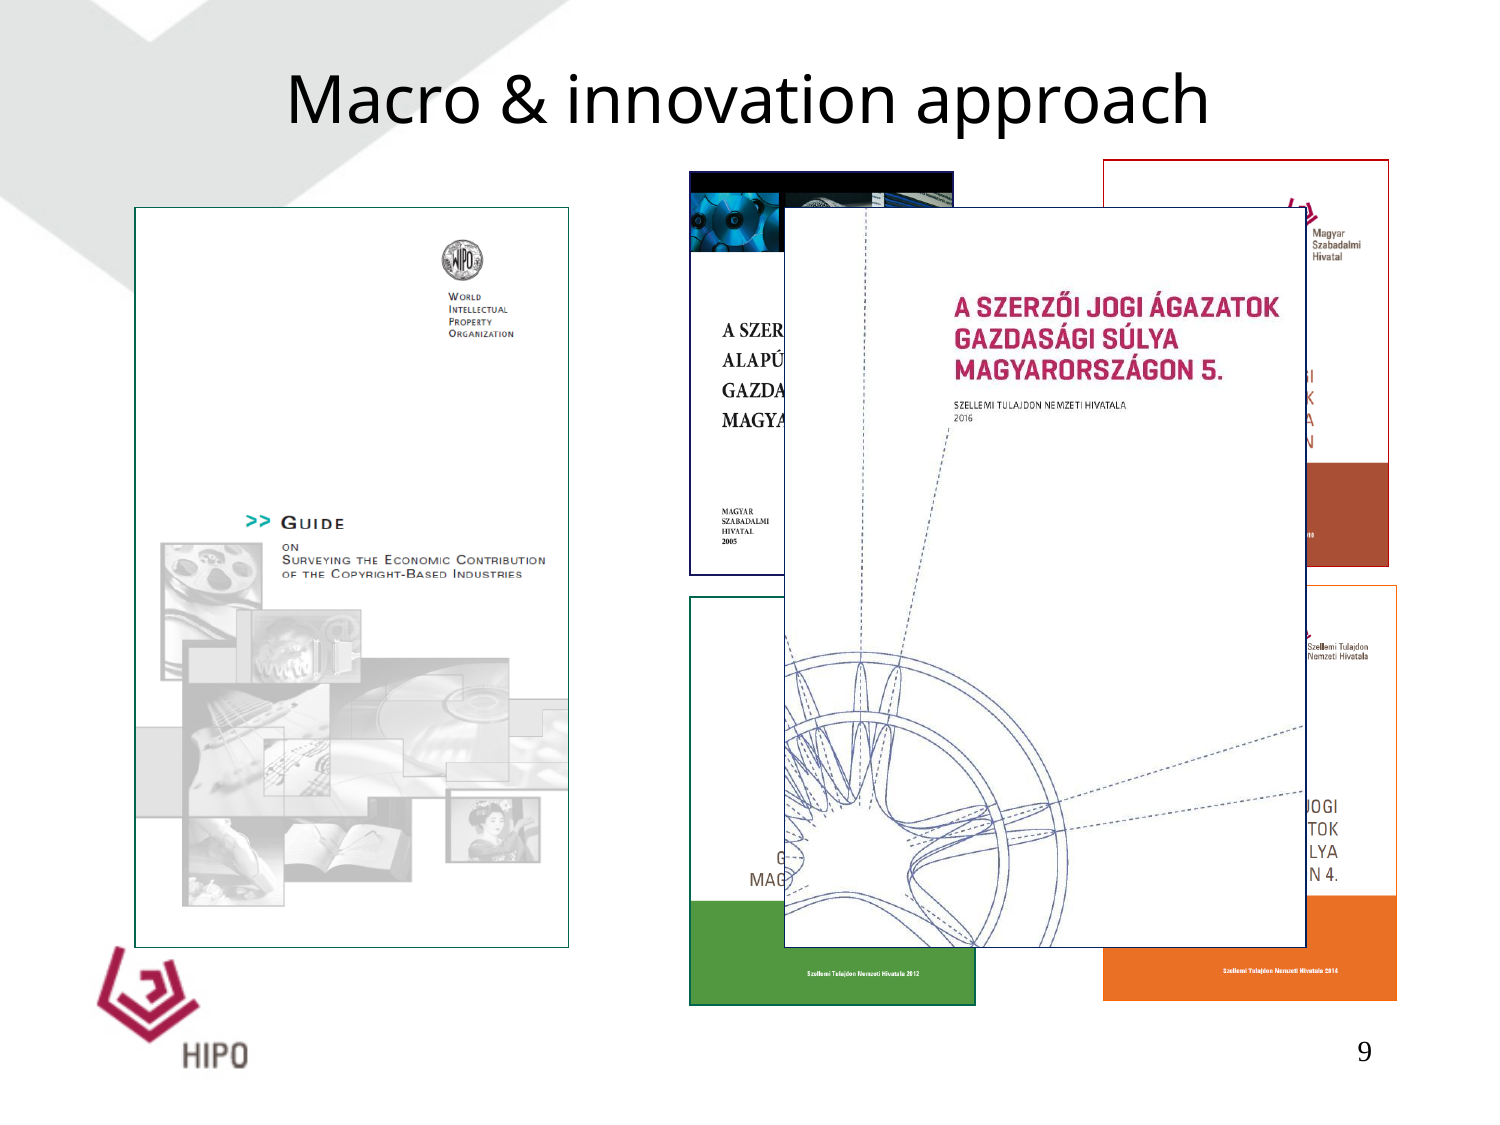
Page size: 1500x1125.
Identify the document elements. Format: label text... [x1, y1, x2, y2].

title Macro & innovation approach [111, 54, 1388, 140]
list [135, 207, 569, 948]
slide_number 9 [1074, 1024, 1388, 1101]
picture [0, 0, 1500, 1125]
